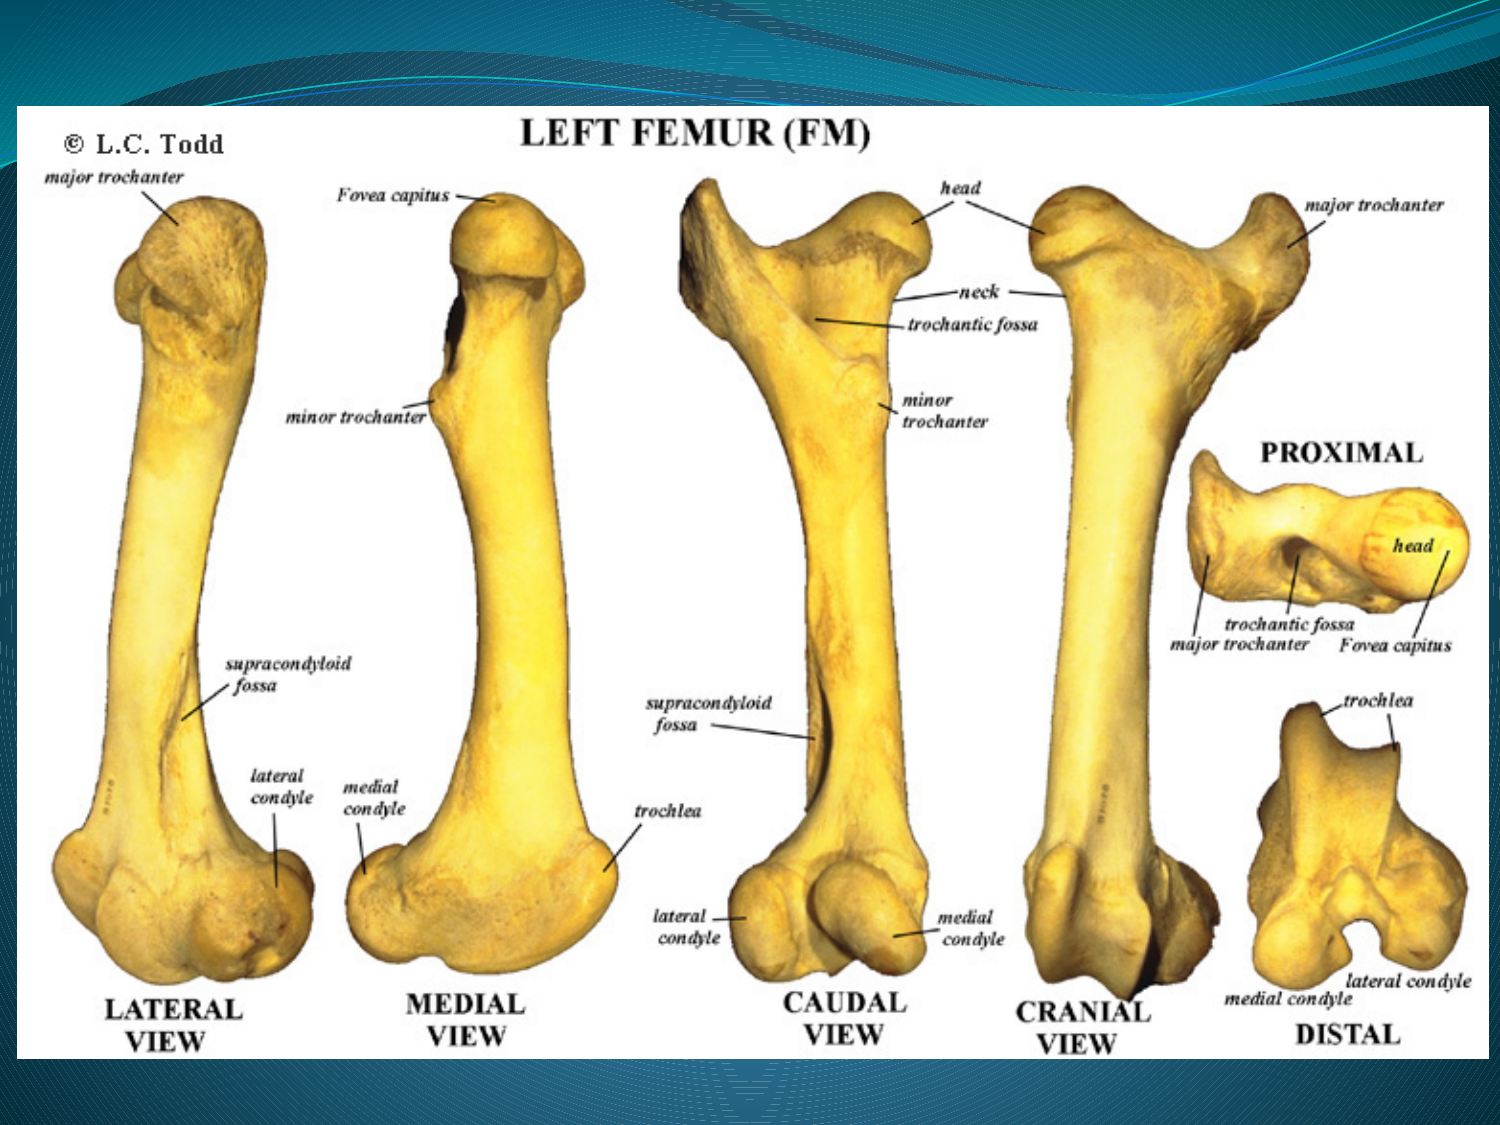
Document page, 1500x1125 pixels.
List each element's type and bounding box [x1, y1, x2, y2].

picture [17, 106, 1489, 1059]
